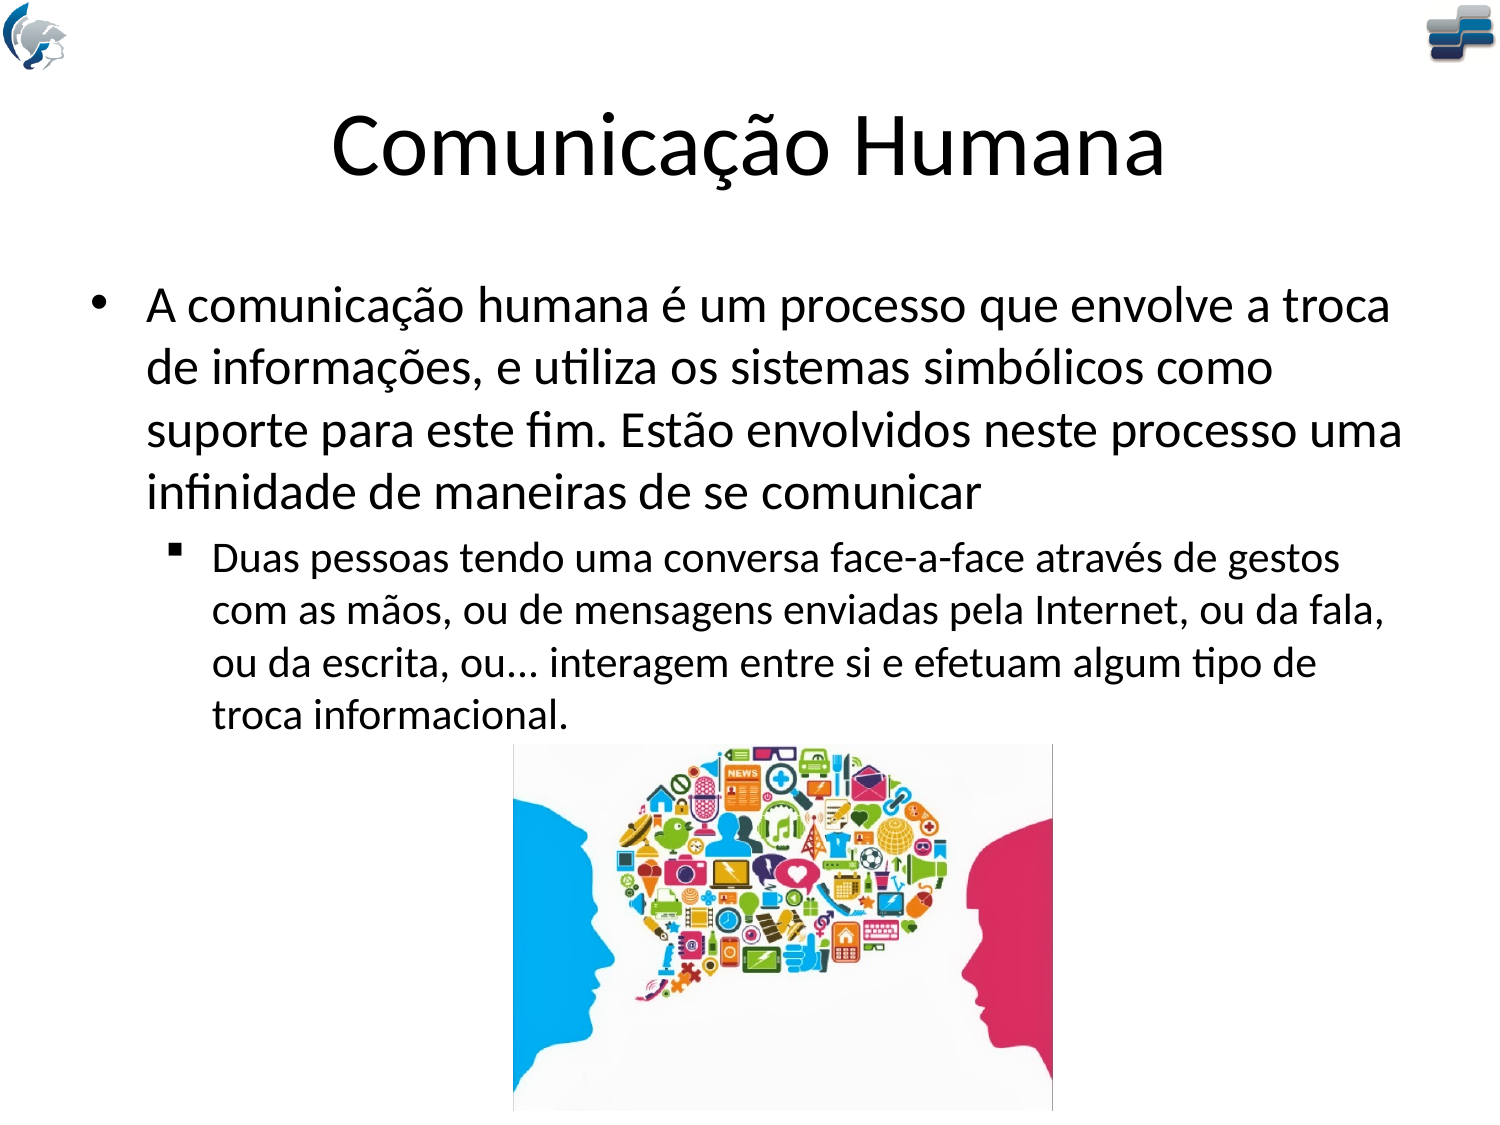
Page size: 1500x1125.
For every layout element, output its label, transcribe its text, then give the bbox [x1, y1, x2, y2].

title Comunicação Humana [75, 45, 1425, 233]
list A comunicação humana é um processo que envolve a troca de informações, e utiliza os sistemas simbólicos como suporte para este fim. Estão envolvidos neste processo uma infinidade de maneiras de se comunicar Duas pessoas tendo uma conversa face-a-face através de gestos com as mãos, ou de mensagens enviadas pela Internet, ou da fala, ou da escrita, ou... interagem entre si e efetuam algum tipo de troca informacional. [75, 262, 1425, 1005]
picture [0, 2, 77, 72]
picture [513, 743, 1053, 1111]
picture [1423, 3, 1500, 67]
